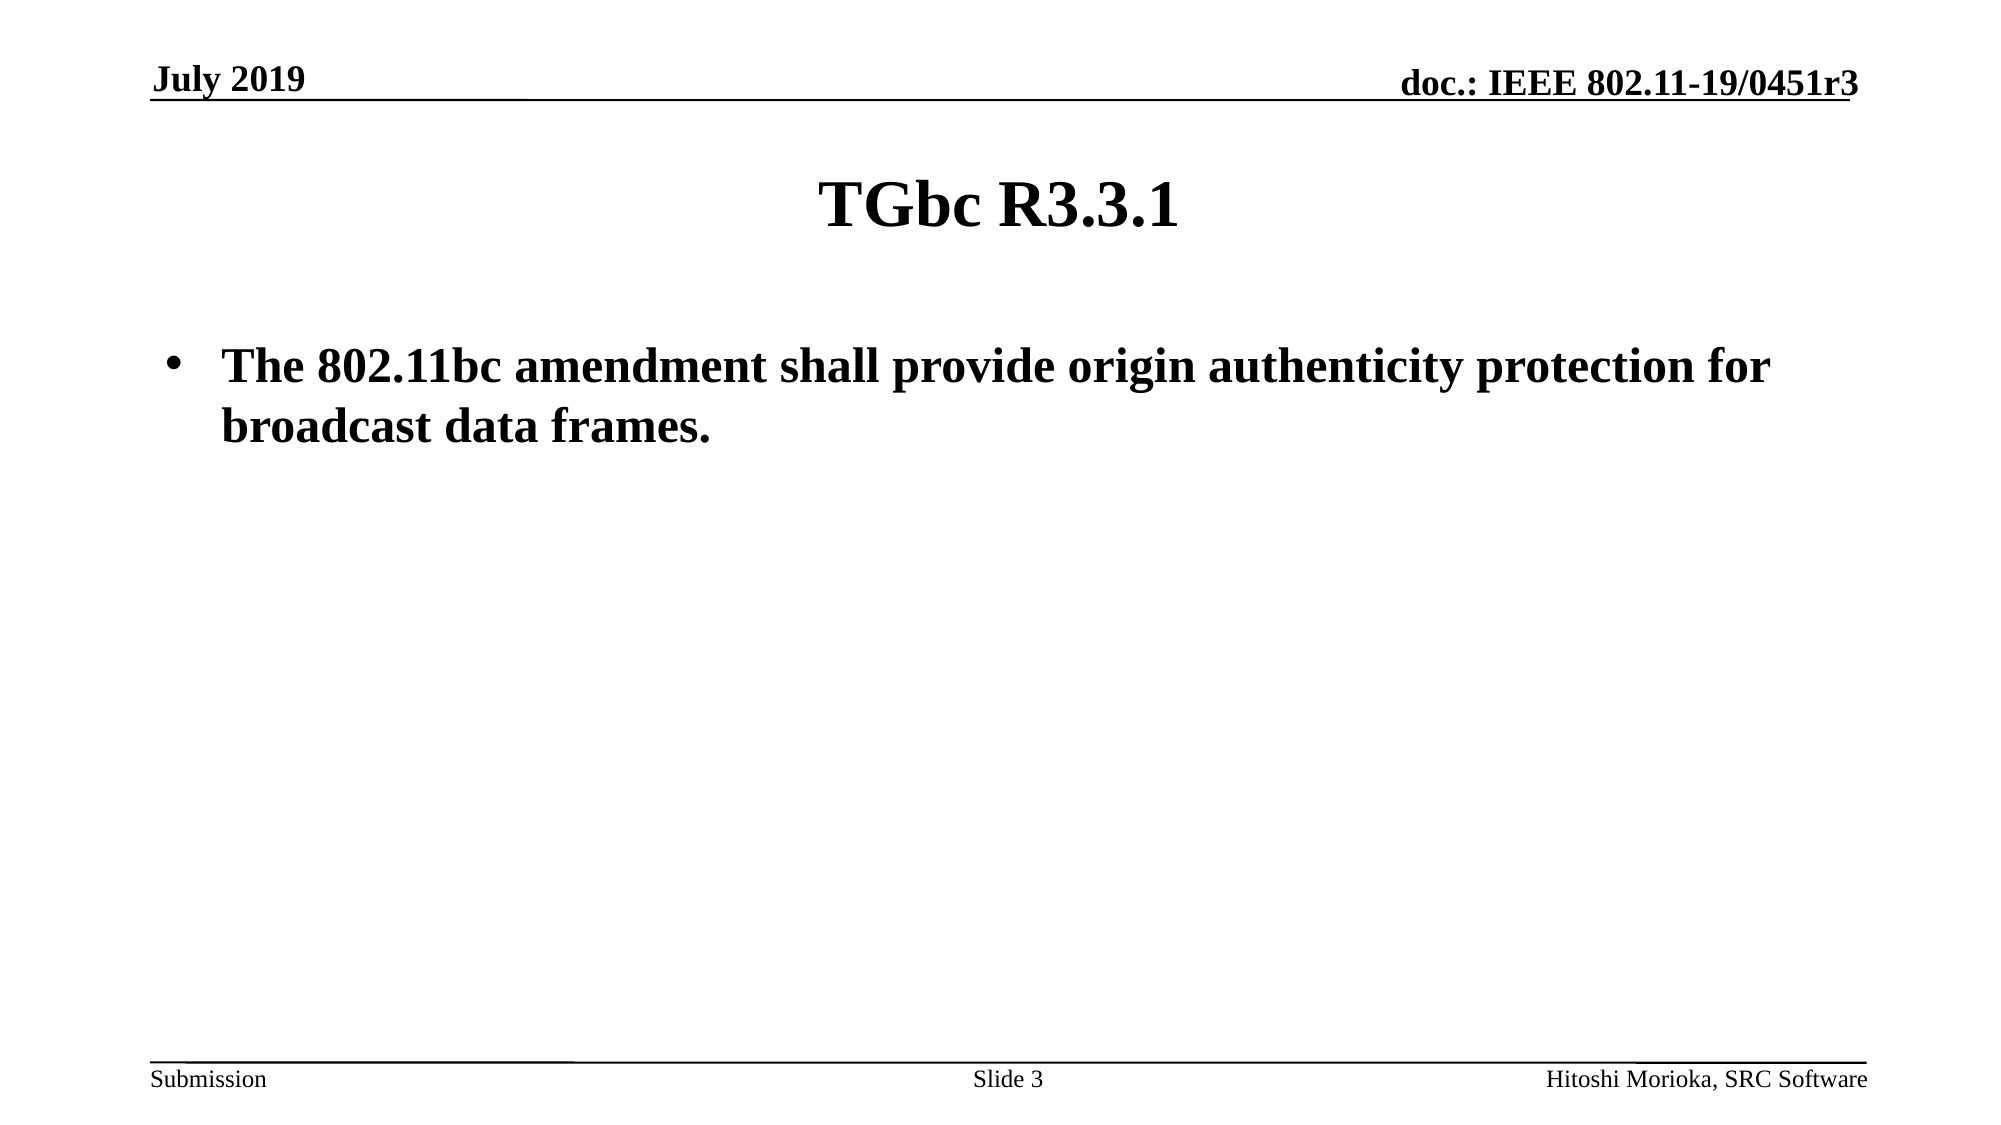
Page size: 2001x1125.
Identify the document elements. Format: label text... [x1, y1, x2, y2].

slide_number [152, 54, 563, 100]
title TGbc R3.3.1 [149, 112, 1850, 288]
footer Hitoshi Morioka, SRC Software [1171, 1061, 1869, 1093]
list The 802.11bc amendment shall provide origin authenticity protection for broadcast data frames. [149, 324, 1850, 1000]
slide_number Slide 3 [950, 1061, 1067, 1123]
